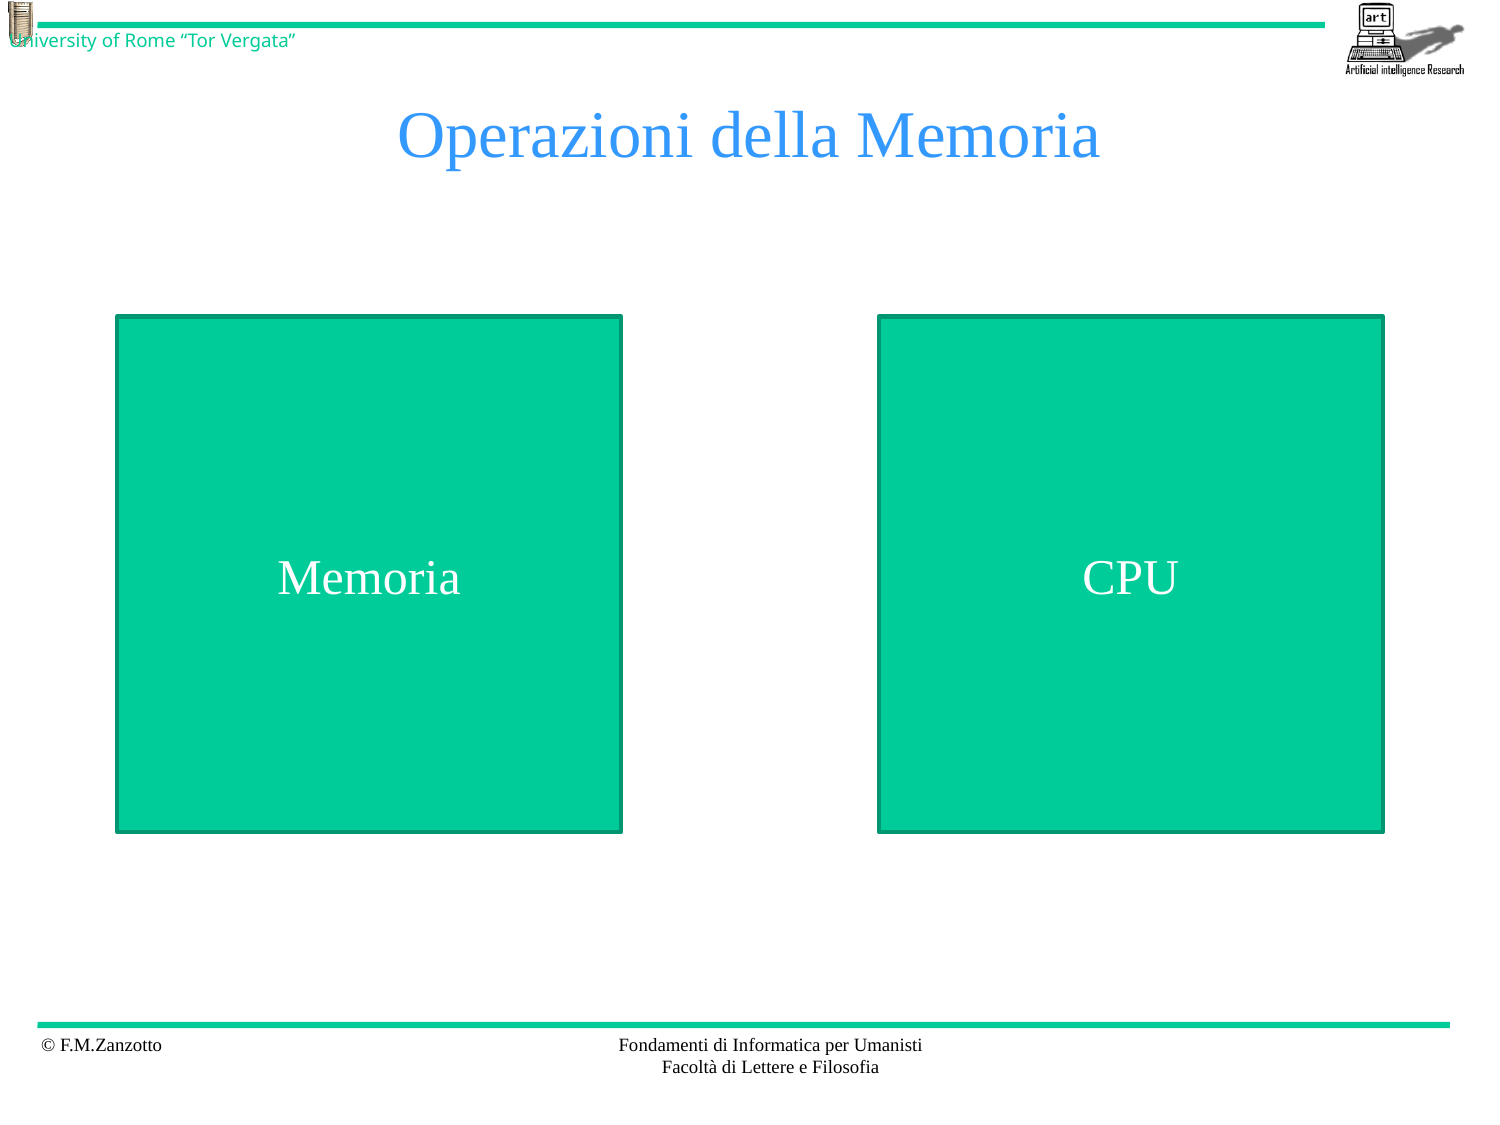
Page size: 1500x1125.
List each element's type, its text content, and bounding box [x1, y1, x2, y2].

text_box CPU [877, 314, 1385, 834]
text_box Memoria [115, 314, 623, 834]
title Operazioni della Memoria [112, 74, 1388, 188]
picture [1337, 0, 1475, 77]
picture [4, 0, 38, 50]
